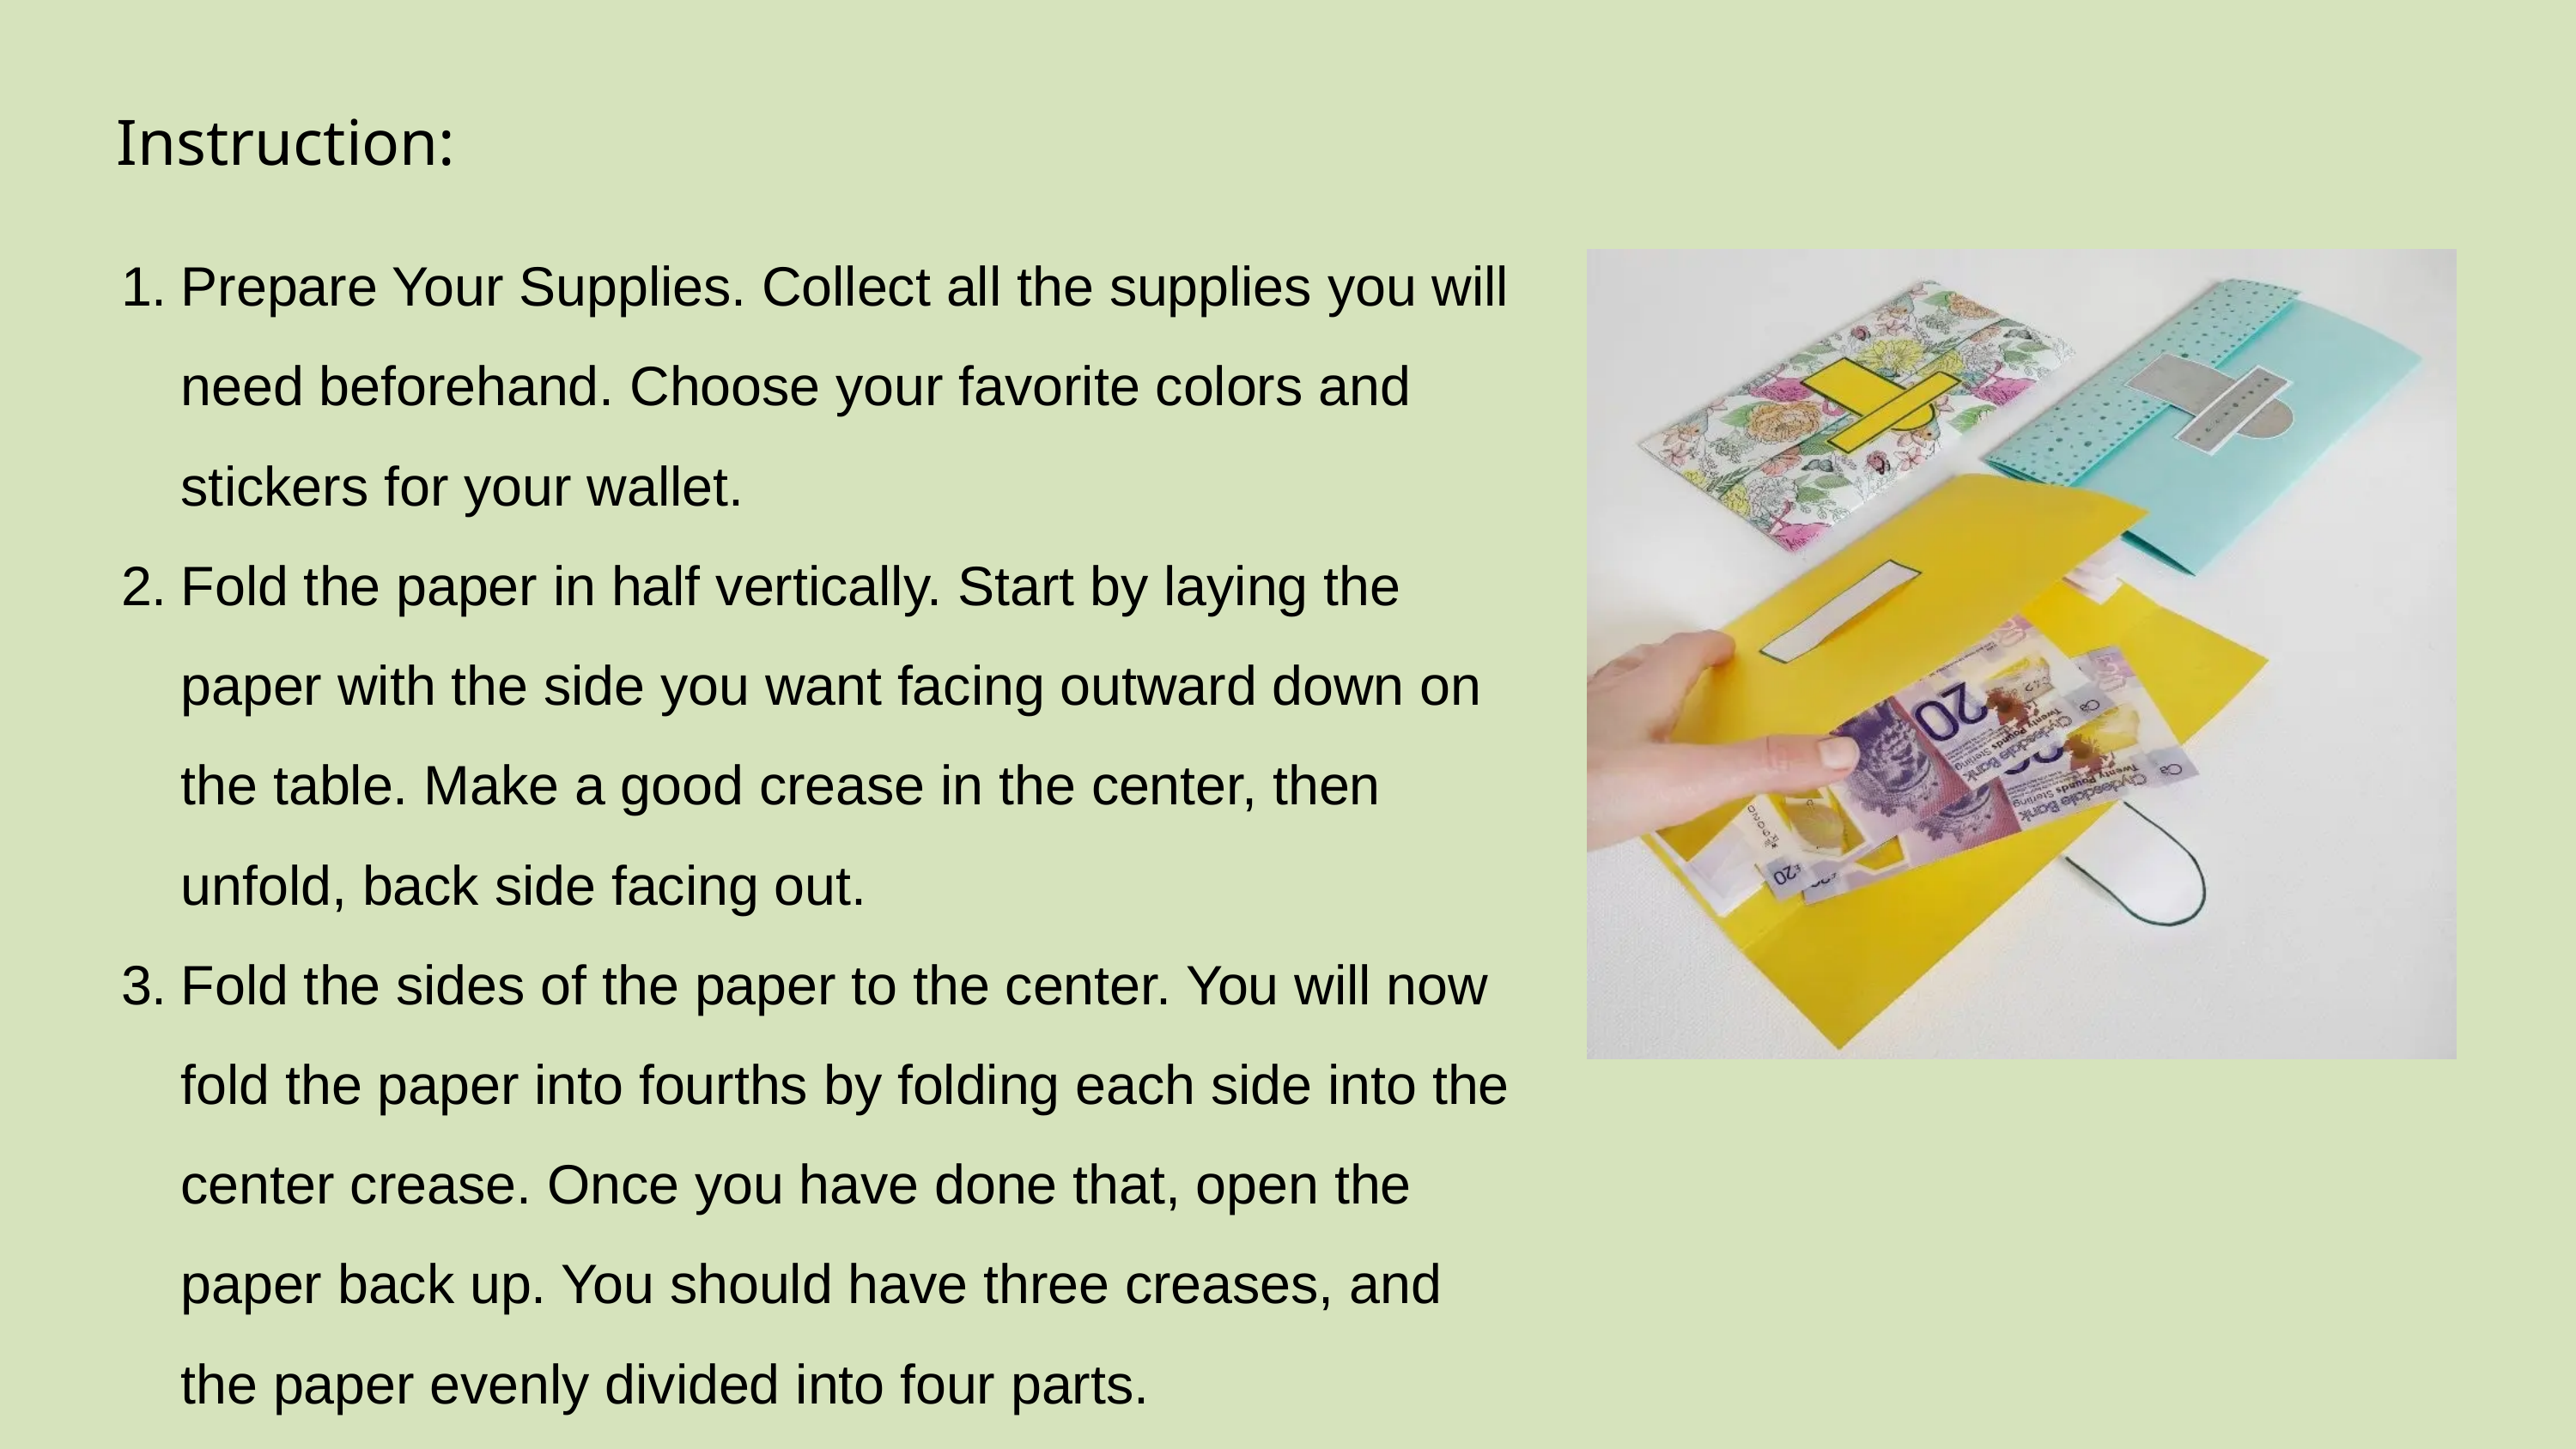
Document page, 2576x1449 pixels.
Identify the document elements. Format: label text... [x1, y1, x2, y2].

text_box Instruction: [116, 102, 1382, 179]
picture [1586, 249, 2458, 1060]
text_box Prepare Your Supplies. Collect all the supplies you will need beforehand. Choose your favorite colors and stickers for your wallet. Fold the paper in half vertically. Start by laying the paper with the side you want facing outward down on the table. Make a good crease in the center, then unfold, back side facing out. Fold the sides of the paper to the center. You will now fold the paper into fourths by folding each side into the center crease. Once you have done that, open the paper back up. You should have three creases, and the paper evenly divided into four parts. [116, 217, 1513, 1415]
